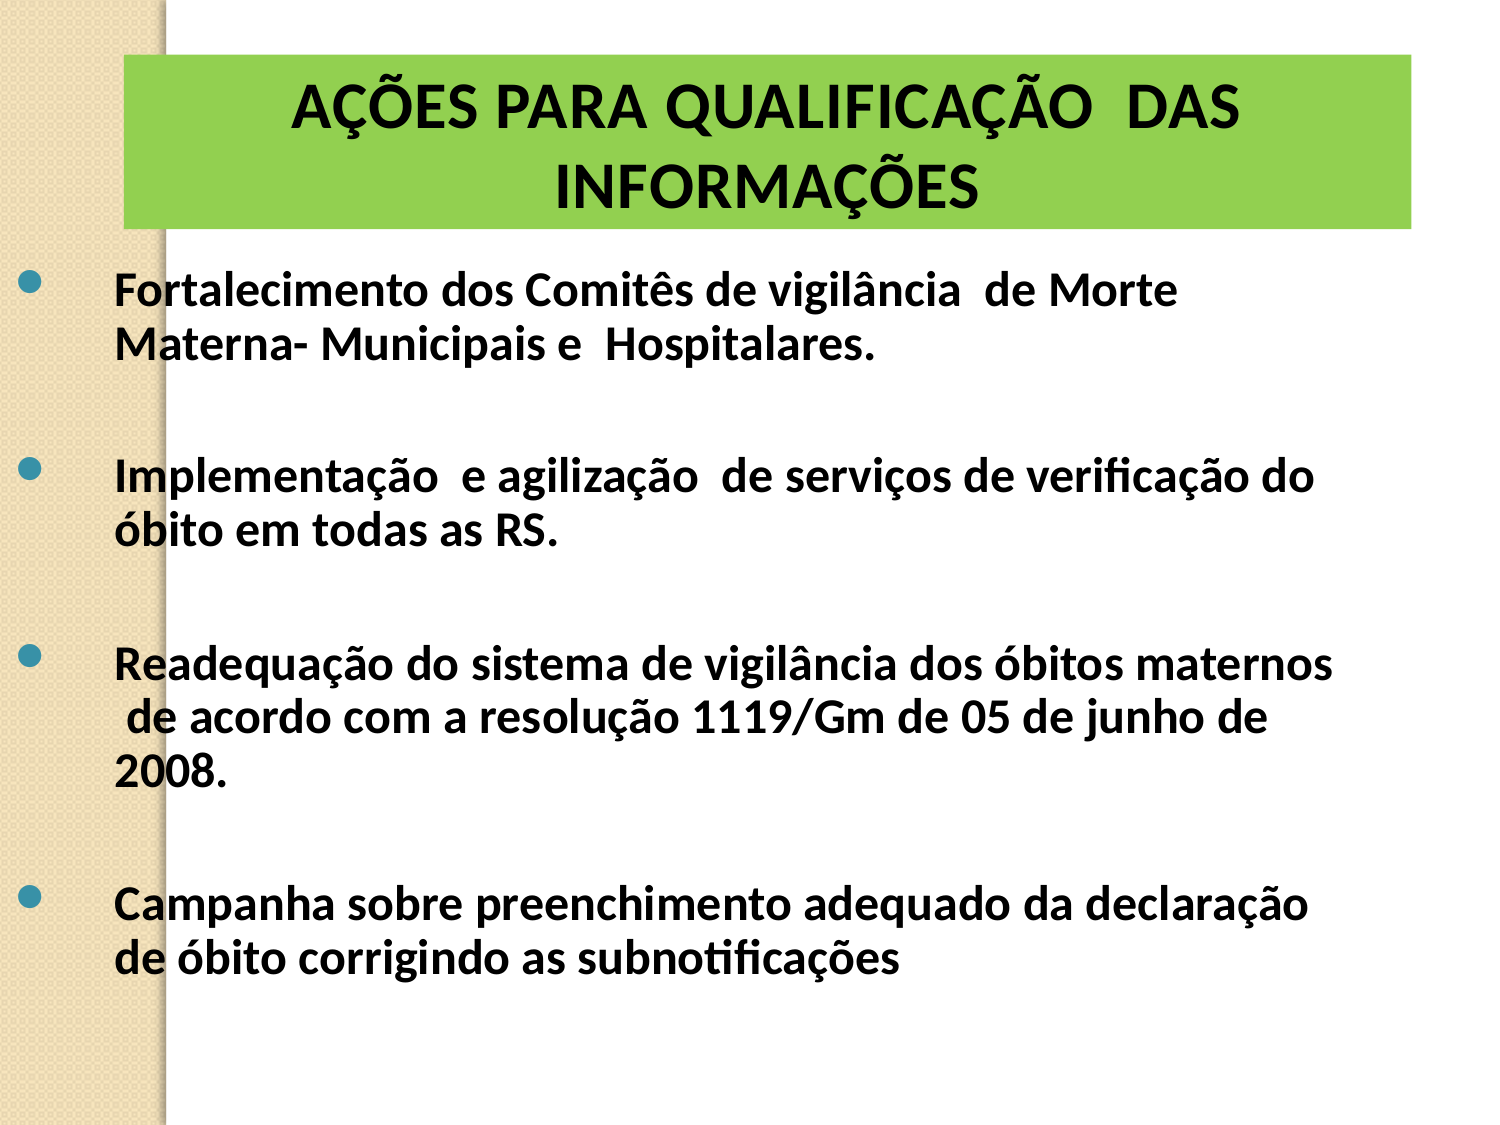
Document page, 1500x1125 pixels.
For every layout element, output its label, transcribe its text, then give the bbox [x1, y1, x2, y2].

text_box AÇÕES PARA QUALIFICAÇÃO DAS INFORMAÇÕES [123, 54, 1412, 230]
list Fortalecimento dos Comitês de vigilância de Morte Materna- Municipais e Hospitalares. Implementação e agilização de serviços de verificação do óbito em todas as RS. Readequação do sistema de vigilância dos óbitos maternos de acordo com a resolução 1119/Gm de 05 de junho de 2008. Campanha sobre preenchimento adequado da declaração de óbito corrigindo as subnotificações [0, 255, 1350, 998]
